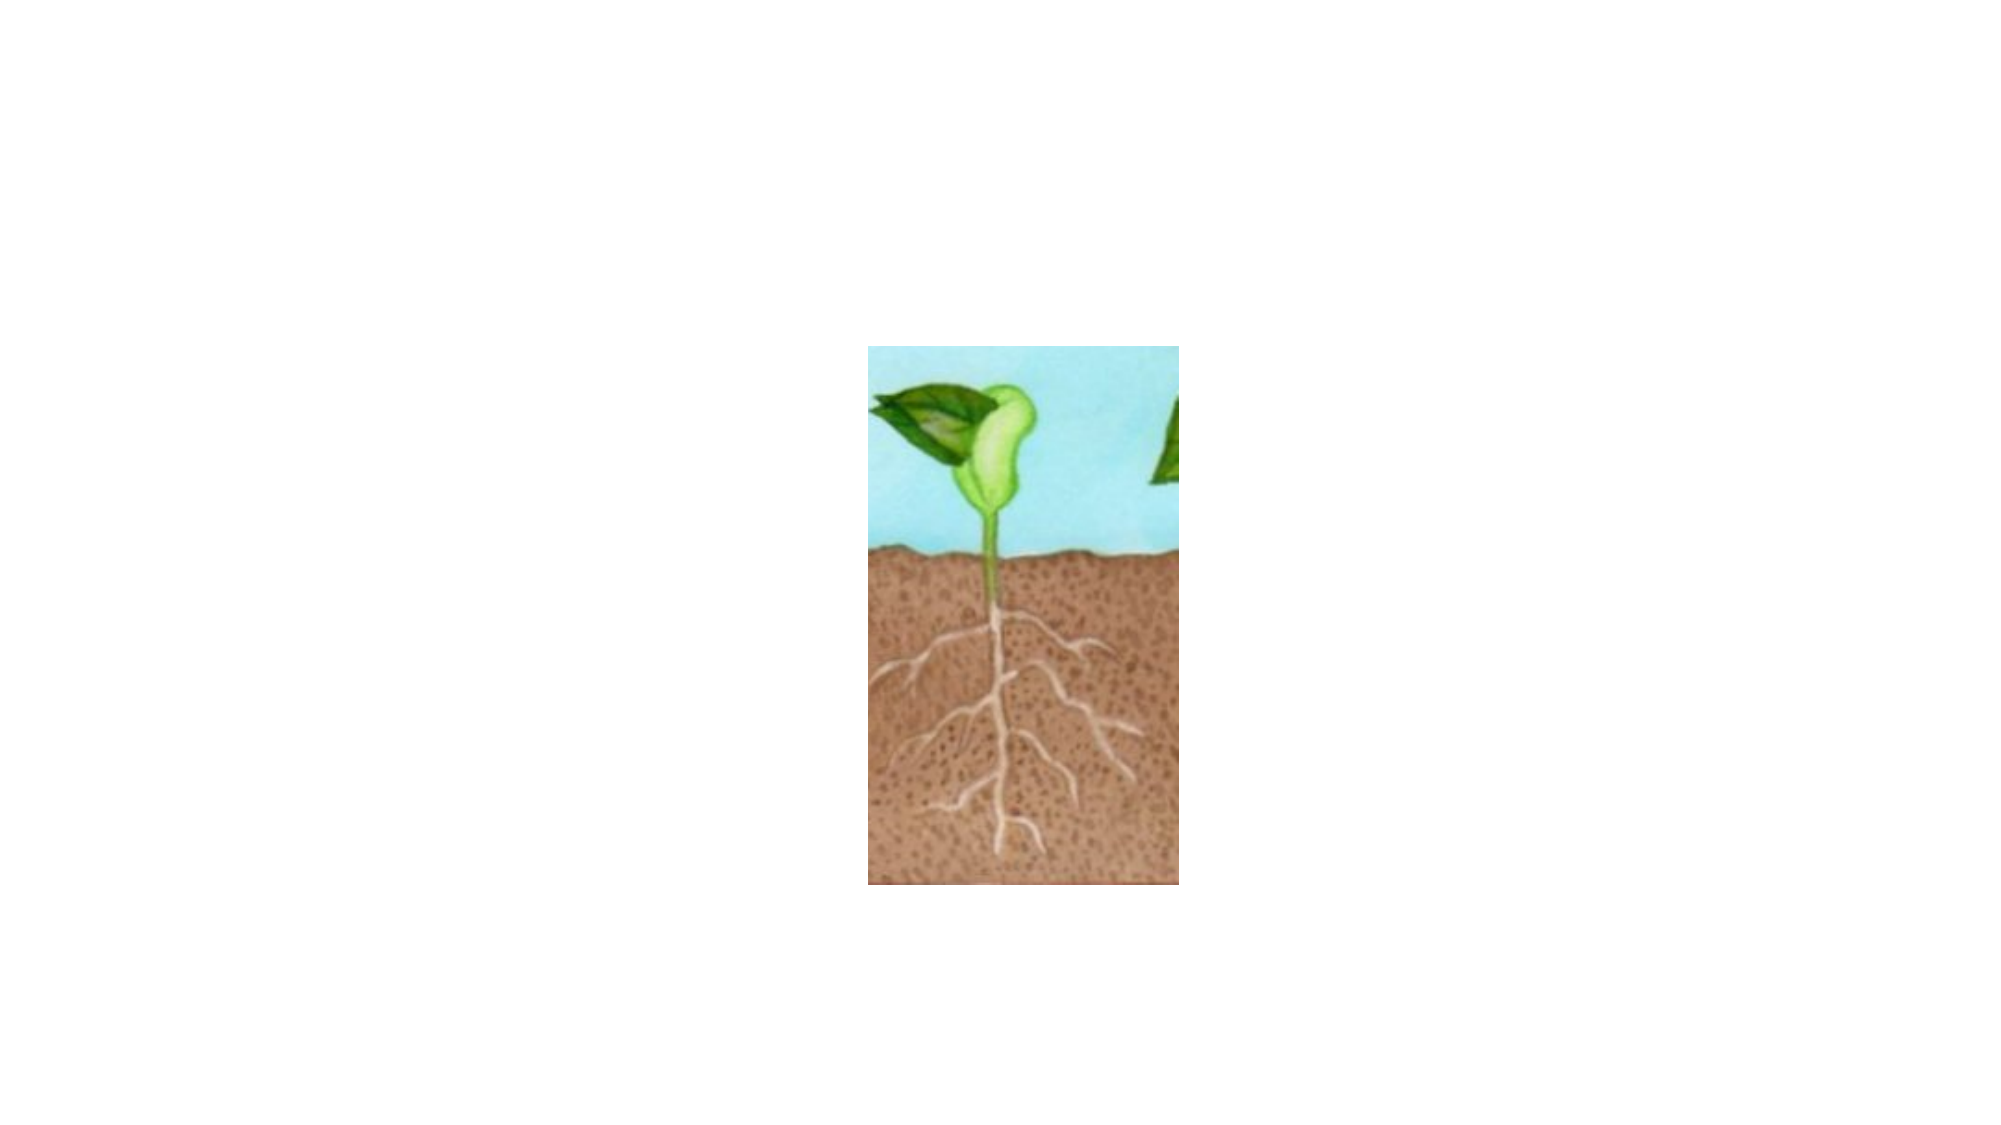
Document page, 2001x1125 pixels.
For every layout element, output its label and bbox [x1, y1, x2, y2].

list [868, 346, 1179, 885]
